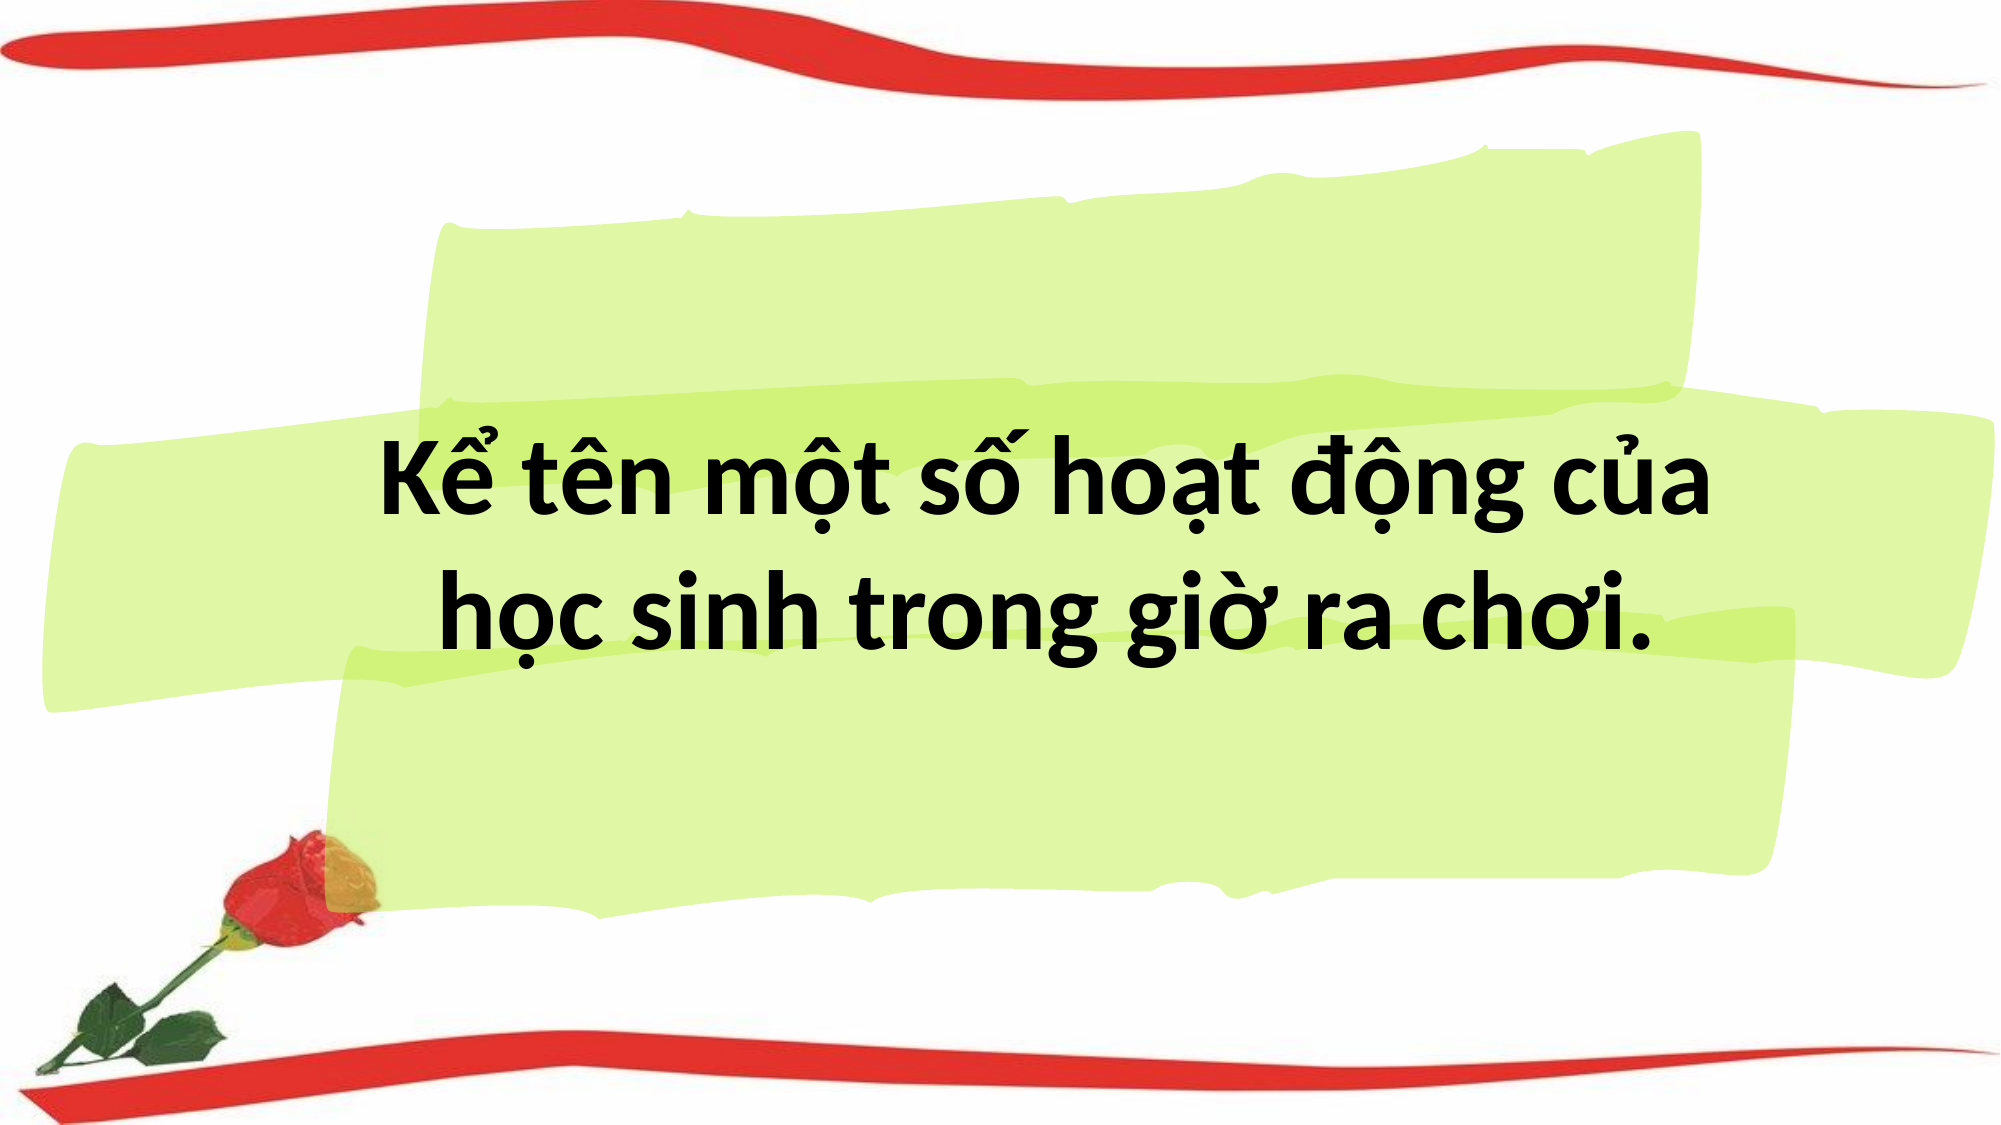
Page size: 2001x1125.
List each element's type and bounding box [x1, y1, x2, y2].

text_box [30, 130, 2000, 919]
picture [0, 0, 2001, 1125]
